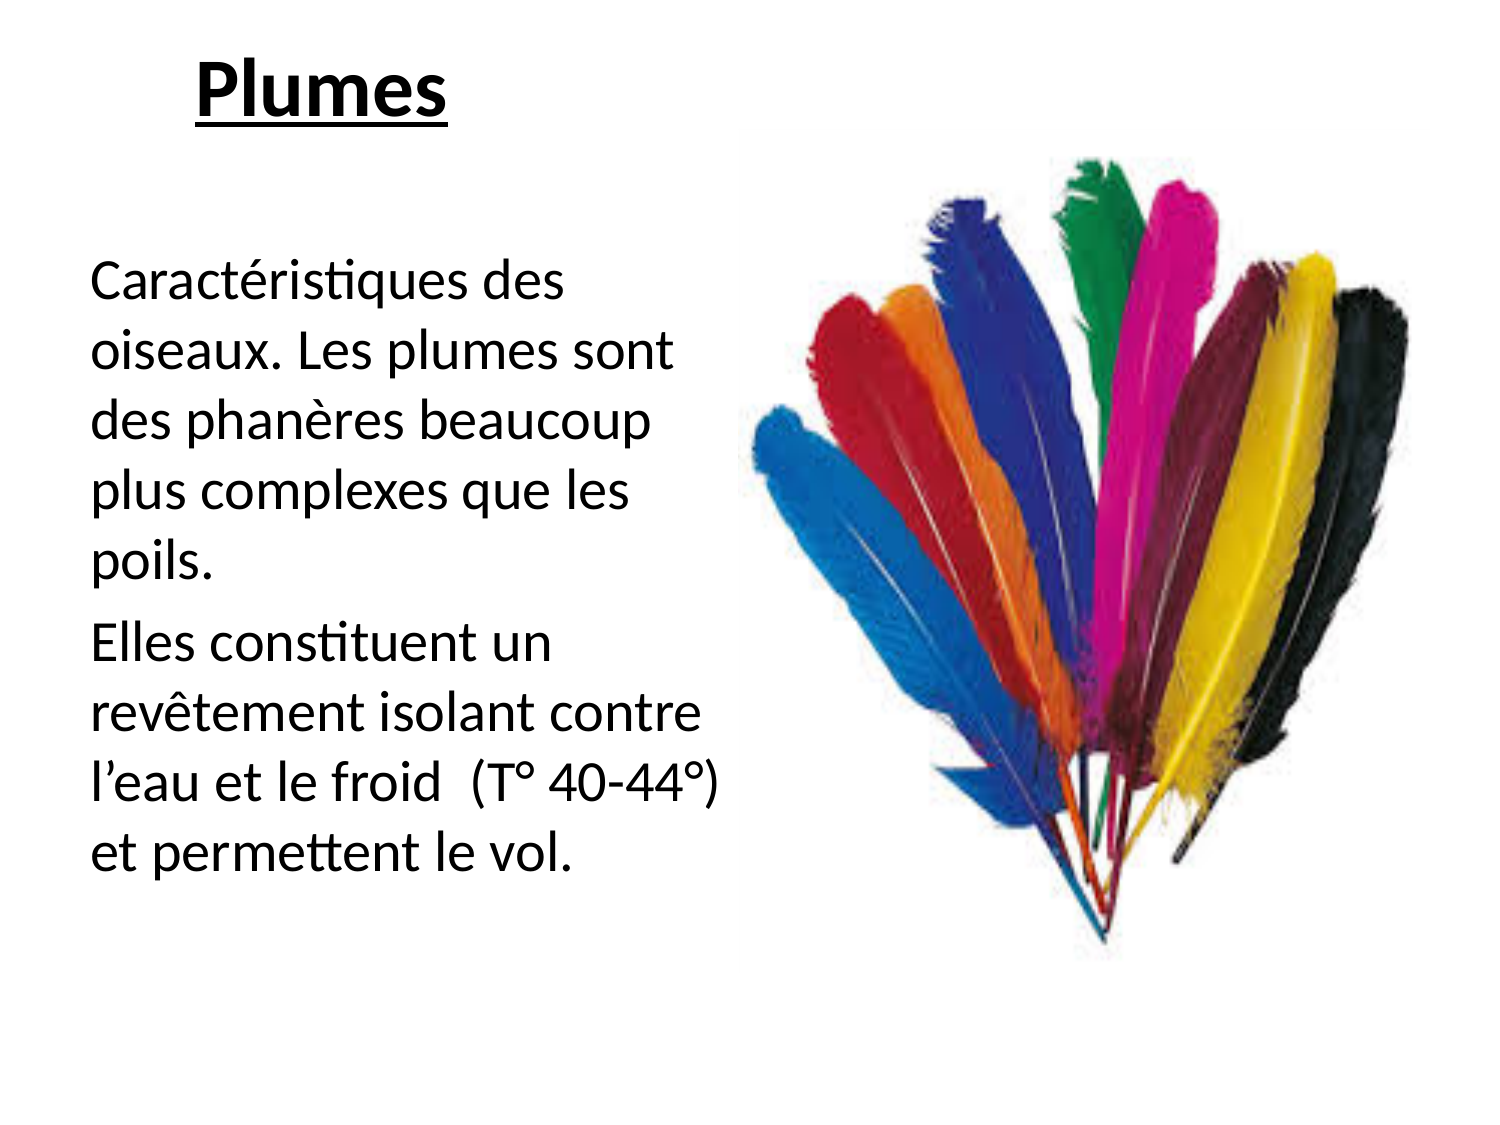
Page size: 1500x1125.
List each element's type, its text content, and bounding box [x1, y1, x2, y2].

list Caractéristiques des oiseaux. Les plumes sont des phanères beaucoup plus complexes que les poils. Elles constituent un revêtement isolant contre l’eau et le froid (T° 40-44°) et permettent le vol. [75, 152, 750, 1005]
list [737, 128, 1430, 973]
title Plumes [75, 0, 569, 141]
